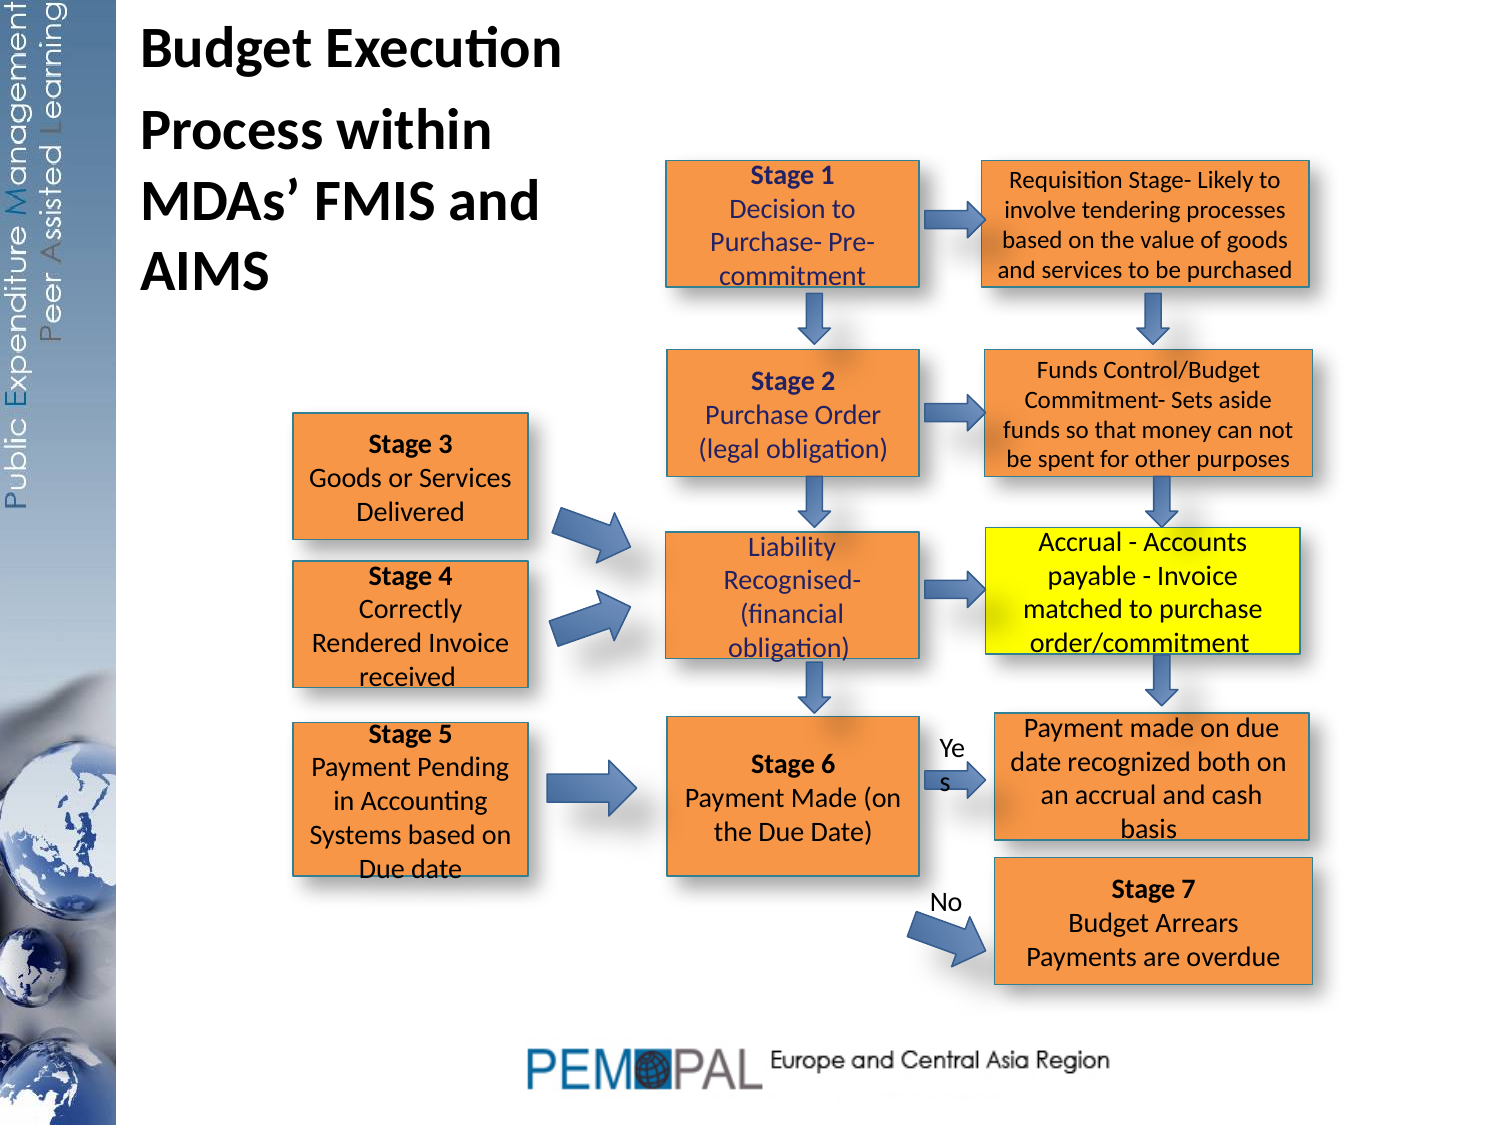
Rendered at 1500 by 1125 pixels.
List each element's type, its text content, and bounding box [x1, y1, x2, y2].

text_box Stage 4 Correctly Rendered Invoice received [292, 560, 529, 688]
text_box Liability Recognised- (financial obligation) [665, 531, 920, 659]
text_box [797, 292, 832, 345]
picture [525, 1037, 1113, 1100]
text_box Accrual - Accounts payable - Invoice matched to purchase order/commitment [985, 527, 1301, 655]
text_box [906, 915, 987, 968]
text_box Yes [924, 722, 986, 805]
text_box [546, 759, 638, 817]
text_box [551, 506, 632, 564]
text_box [1136, 292, 1170, 345]
text_box Stage 6 Payment Made (on the Due Date) [666, 716, 920, 877]
text_box Stage 3 Goods or Services Delivered [292, 412, 529, 540]
text_box Stage 1 Decision to Purchase- Pre-commitment [665, 160, 920, 288]
text_box [924, 570, 987, 609]
text_box [924, 393, 987, 432]
text_box [924, 200, 987, 239]
list Budget Execution Process within MDAs’ FMIS and AIMS [125, 1, 661, 312]
text_box Funds Control/Budget Commitment- Sets aside funds so that money can not be spent for other purposes [984, 349, 1313, 477]
text_box Payment made on due date recognized both on an accrual and cash basis [994, 712, 1310, 841]
text_box [797, 661, 832, 714]
text_box [1144, 475, 1179, 528]
text_box [1144, 654, 1179, 707]
text_box Requisition Stage- Likely to involve tendering processes based on the value of goods and services to be purchased [981, 160, 1310, 288]
picture [0, 0, 116, 1125]
text_box Stage 7 Budget Arrears Payments are overdue [994, 857, 1313, 985]
text_box [548, 589, 632, 647]
text_box Stage 5 Payment Pending in Accounting Systems based on Due date [292, 722, 529, 877]
text_box No [914, 876, 995, 925]
text_box [797, 475, 832, 528]
text_box Stage 2 Purchase Order (legal obligation) [666, 349, 920, 477]
